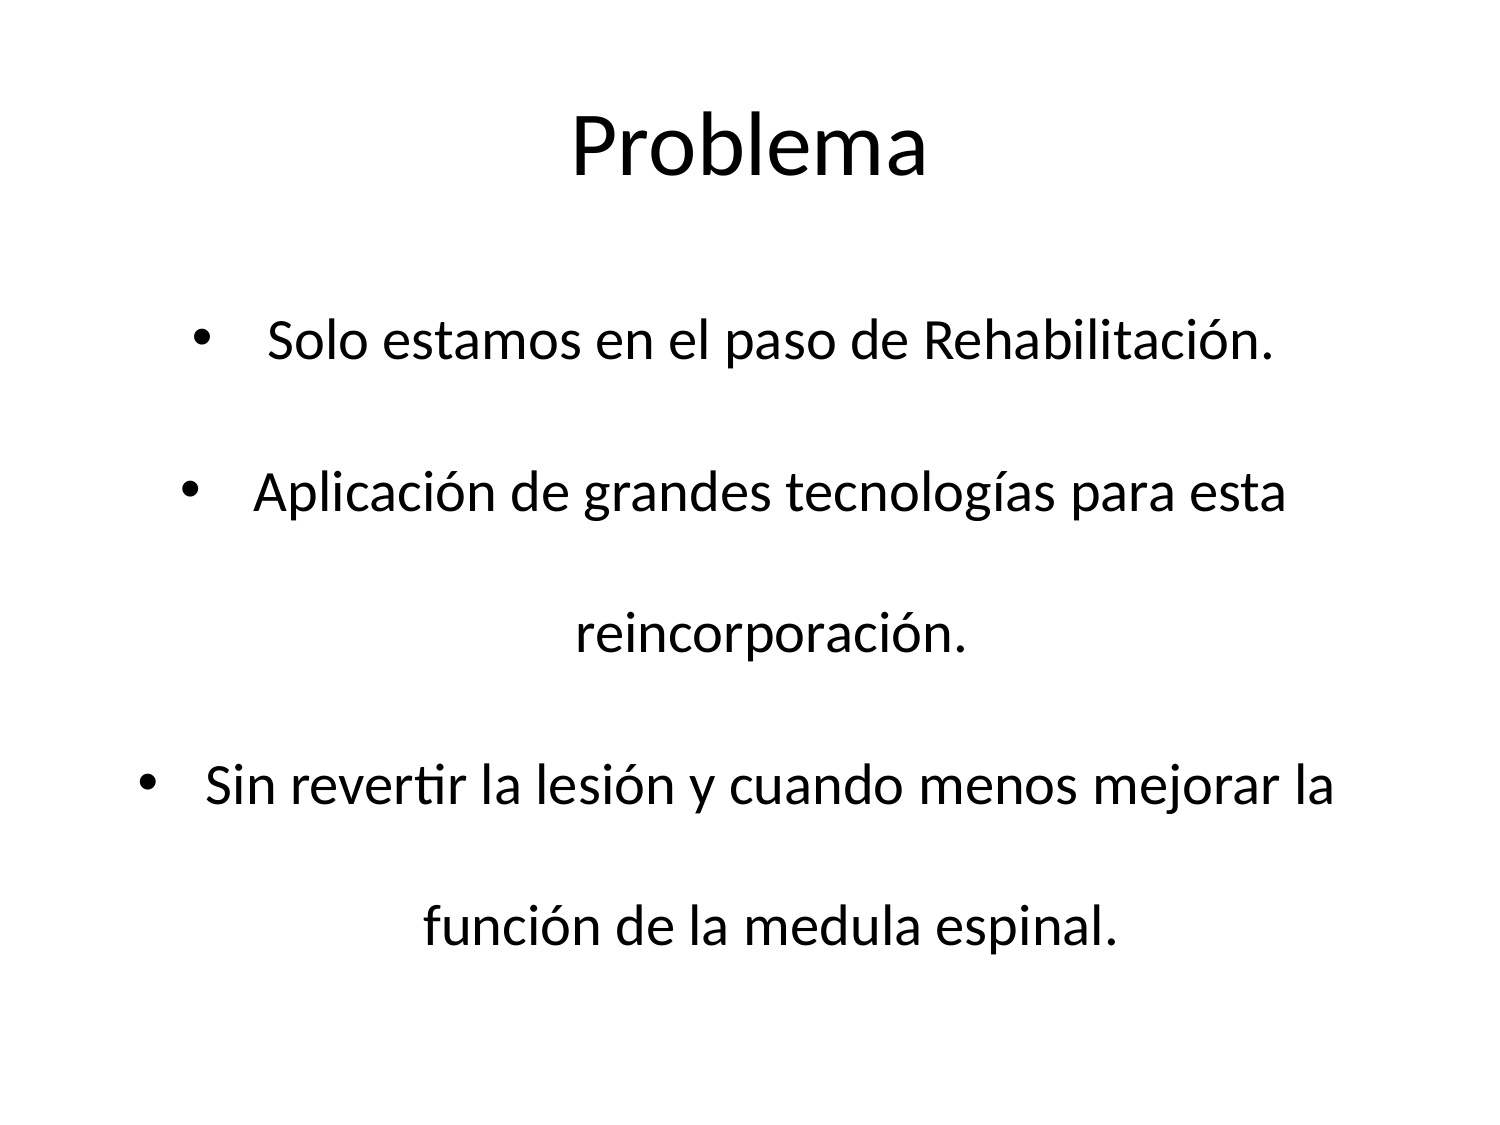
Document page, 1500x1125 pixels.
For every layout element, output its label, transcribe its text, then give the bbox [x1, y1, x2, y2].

list Solo estamos en el paso de Rehabilitación. Aplicación de grandes tecnologías para esta reincorporación. Sin revertir la lesión y cuando menos mejorar la función de la medula espinal. [70, 222, 1421, 966]
title Problema [75, 45, 1425, 233]
